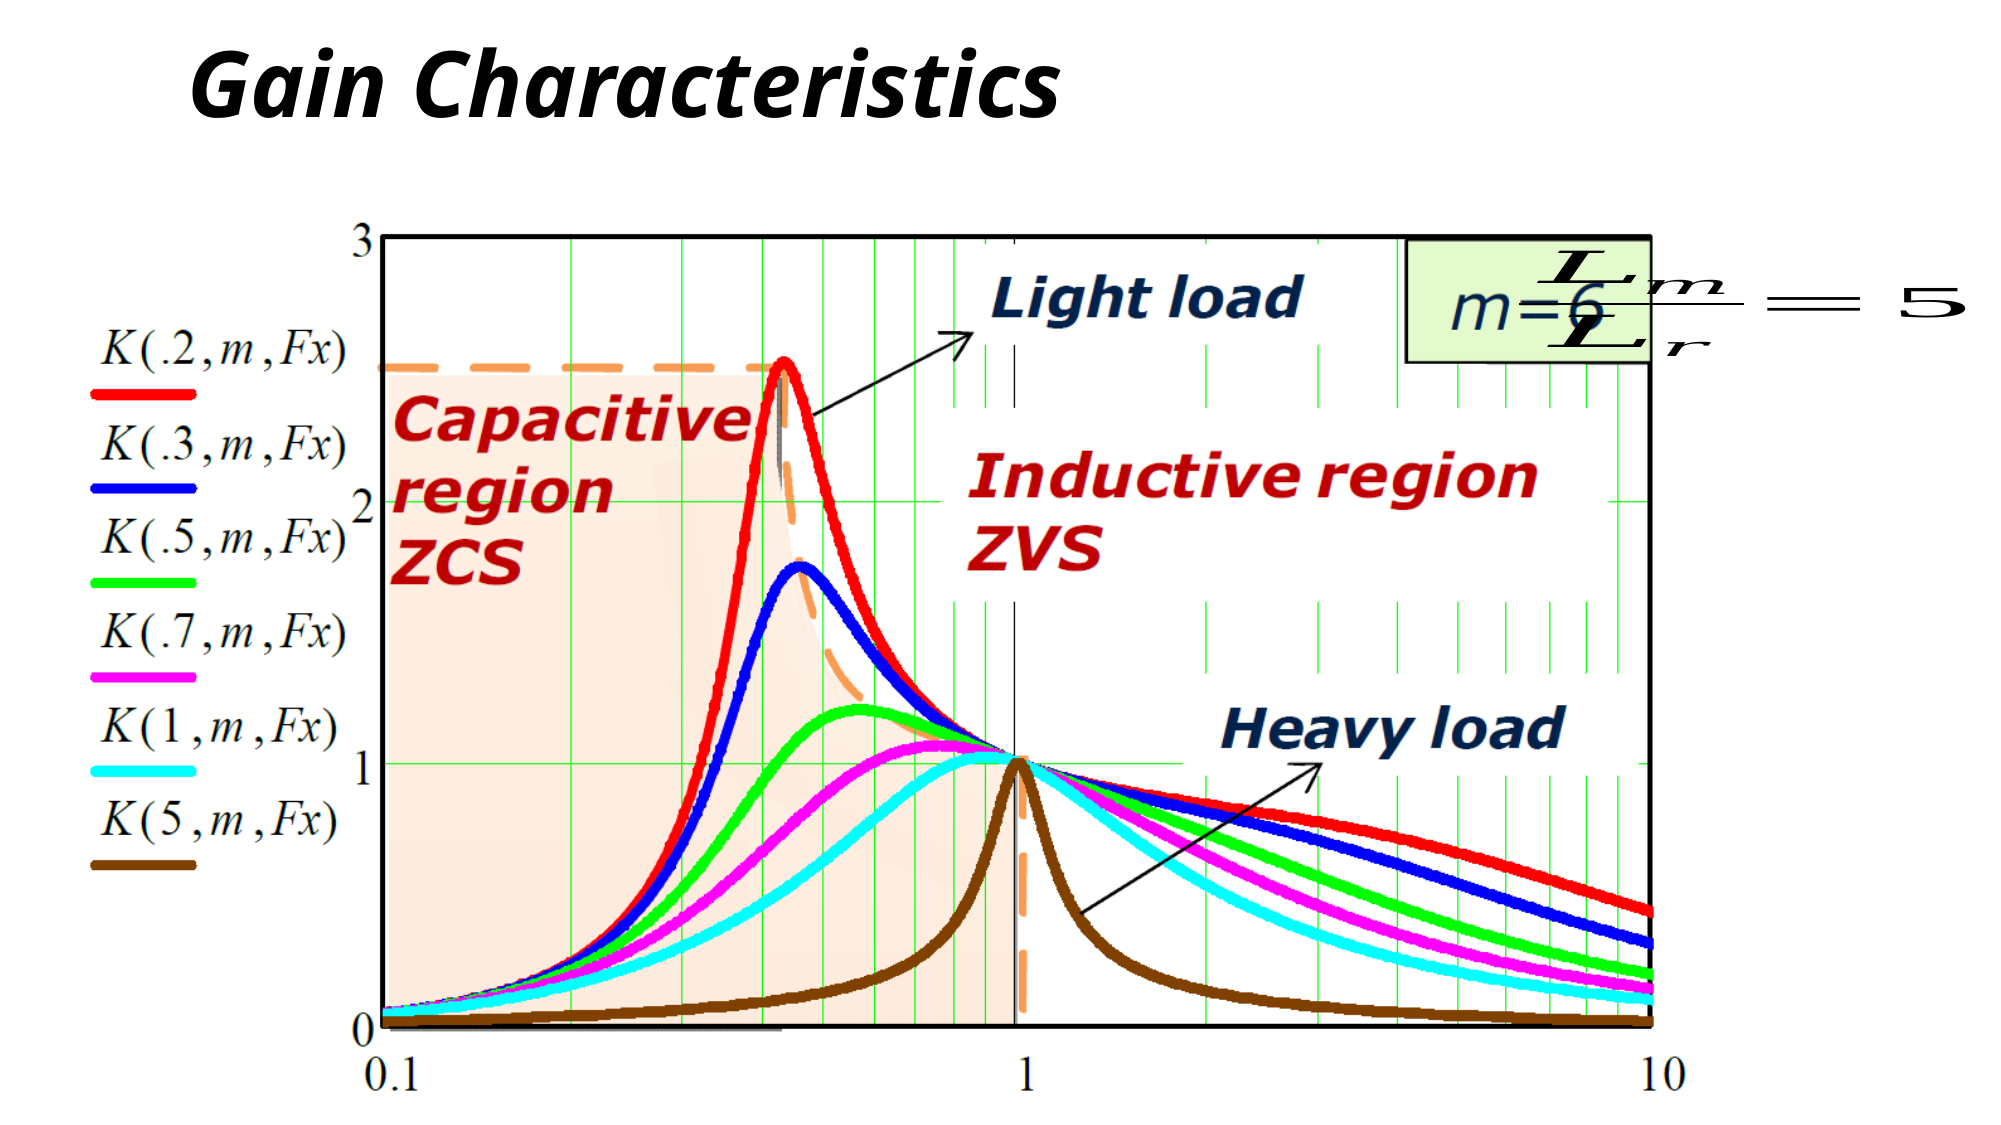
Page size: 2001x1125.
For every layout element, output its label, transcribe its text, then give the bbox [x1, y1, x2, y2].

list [35, 175, 1761, 1125]
title Gain Characteristics [172, 0, 1898, 197]
